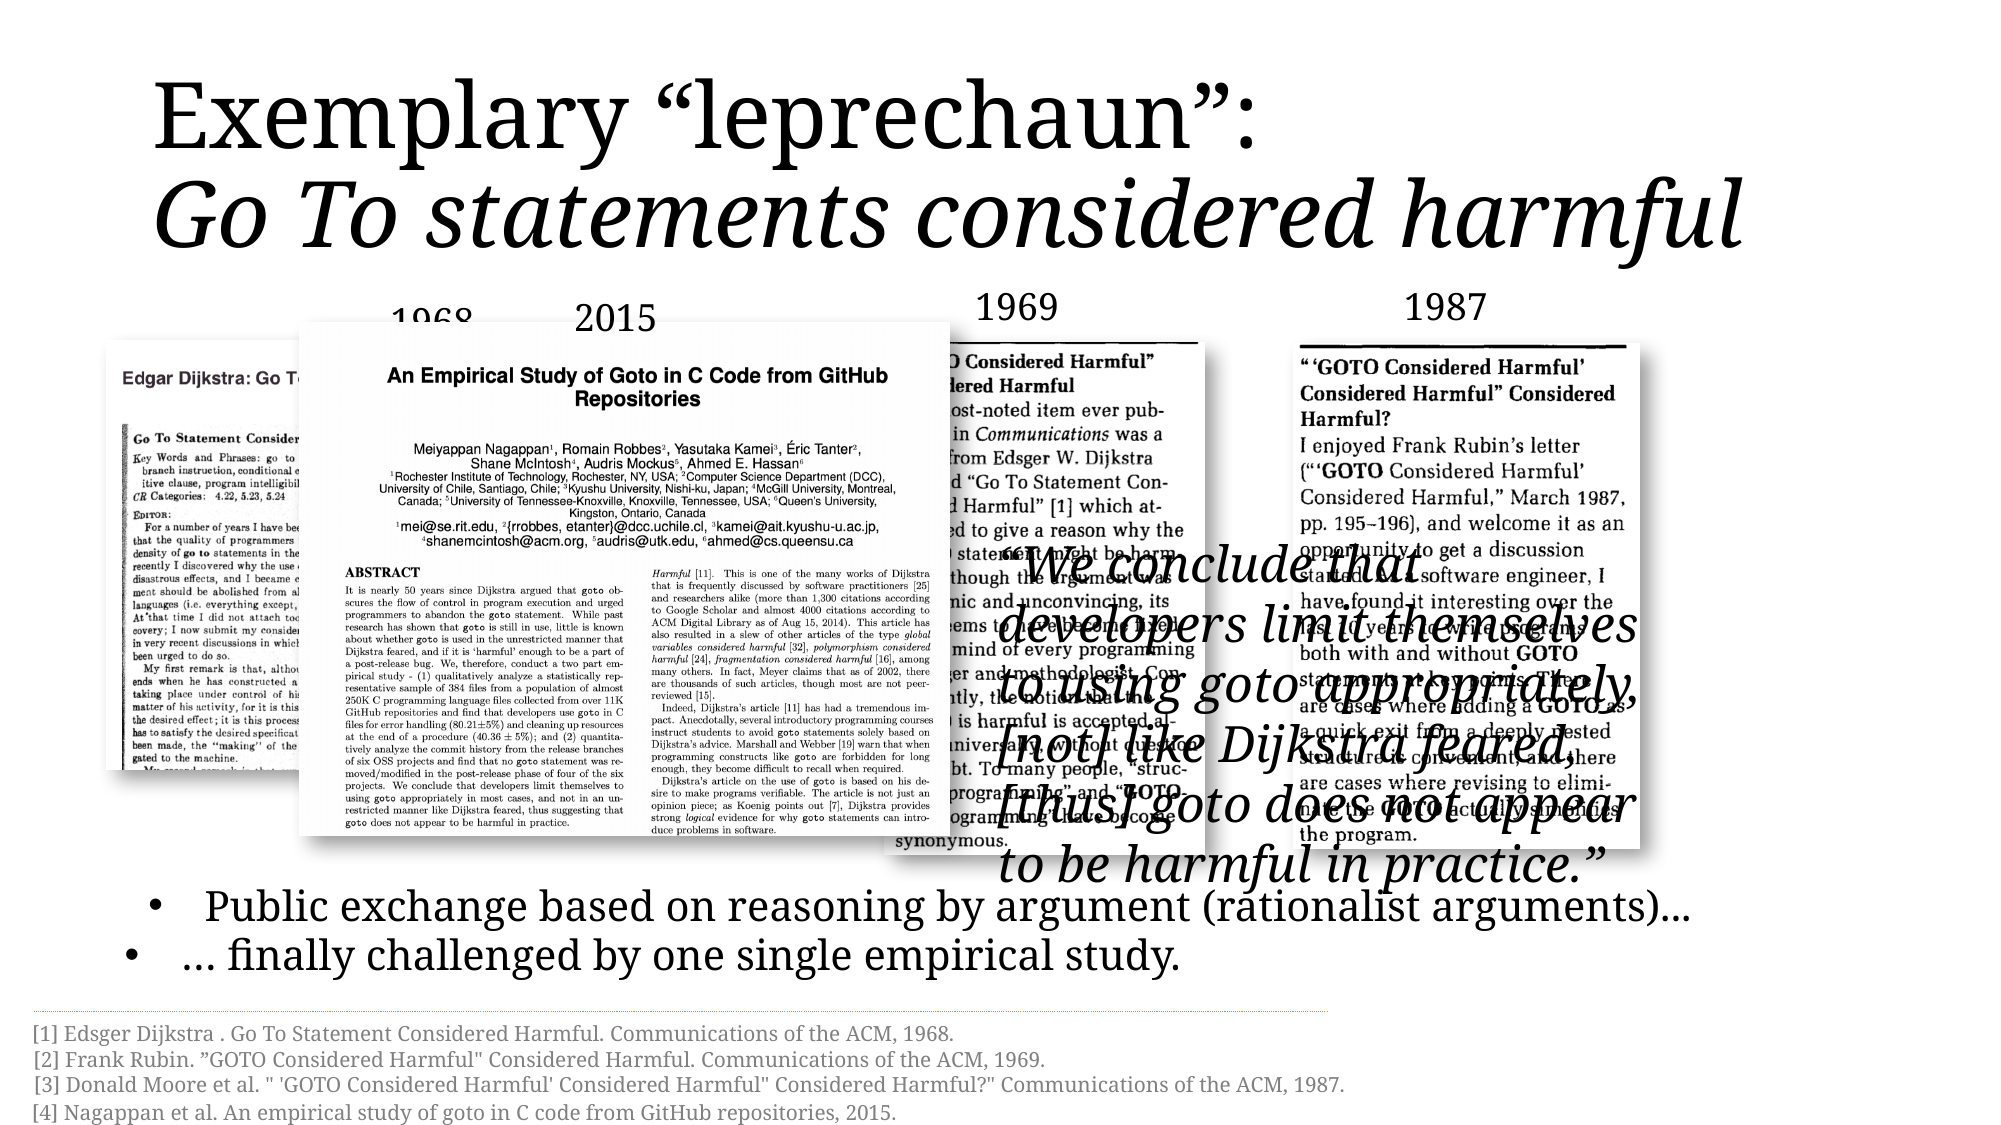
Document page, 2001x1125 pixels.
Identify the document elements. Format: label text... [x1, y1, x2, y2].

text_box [1293, 275, 1640, 849]
title Exemplary “leprechaun”: Go To statements considered harmful [137, 59, 1863, 278]
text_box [884, 275, 1205, 855]
text_box [3] Donald Moore et al. " 'GOTO Considered Harmful' Considered Harmful" Considered Harmful?" Communications of the ACM, 1987. [19, 1064, 1360, 1105]
text_box [1] Edsger Dijkstra . Go To Statement Considered Harmful. Communications of the ACM, 1968. [17, 1013, 981, 1053]
text_box “We conclude that developers limit themselves to using goto appropriately, [not] like Dijkstra feared, [thus] goto does not appear to be harmful in practice.” [983, 525, 1697, 901]
text_box Public exchange based on reasoning by argument (rationalist arguments)... [133, 872, 1806, 937]
text_box … finally challenged by one single empirical study. [109, 921, 1196, 987]
text_box [2] Frank Rubin. ”GOTO Considered Harmful" Considered Harmful. Communications of the ACM, 1969. [18, 1038, 1061, 1079]
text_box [106, 290, 299, 770]
text_box [4] Nagappan et al. An empirical study of goto in C code from GitHub repositories, 2015. [17, 1092, 923, 1125]
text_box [299, 286, 950, 836]
